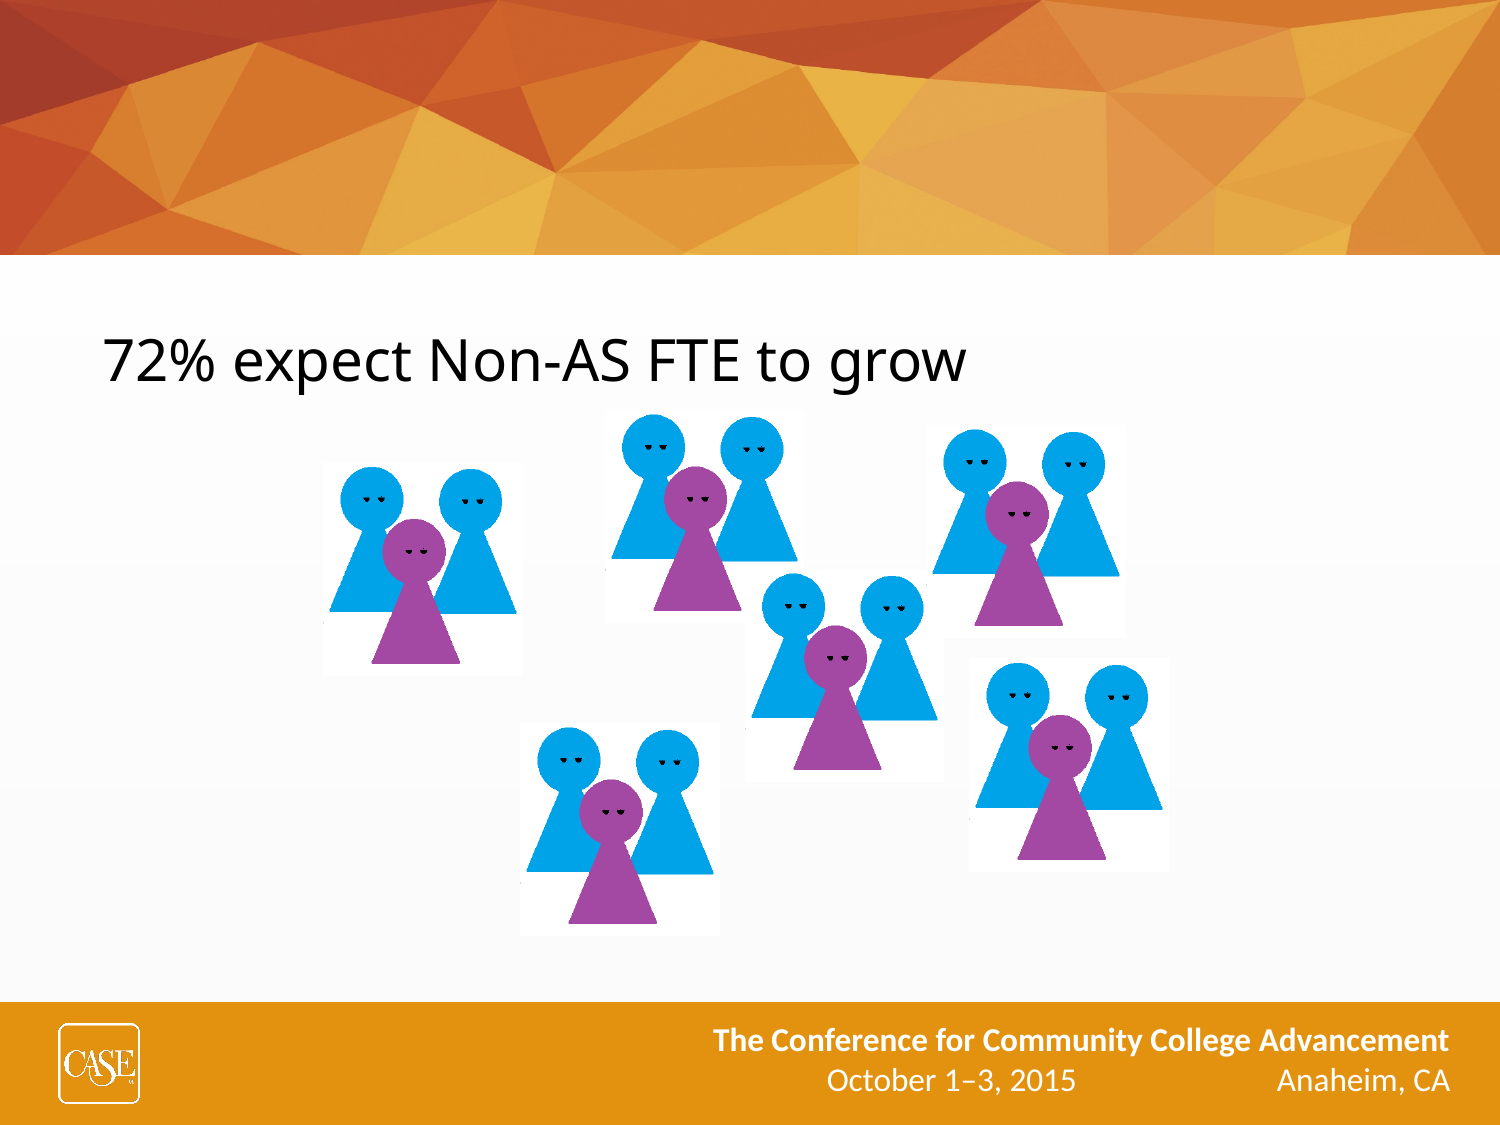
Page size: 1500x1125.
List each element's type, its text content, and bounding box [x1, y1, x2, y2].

picture [323, 462, 523, 676]
picture [0, 1002, 1500, 1125]
picture [604, 409, 1127, 783]
picture [0, 0, 1500, 255]
text_box 72% expect Non-AS FTE to grow [87, 315, 1191, 401]
picture [520, 722, 720, 936]
picture [968, 658, 1169, 872]
